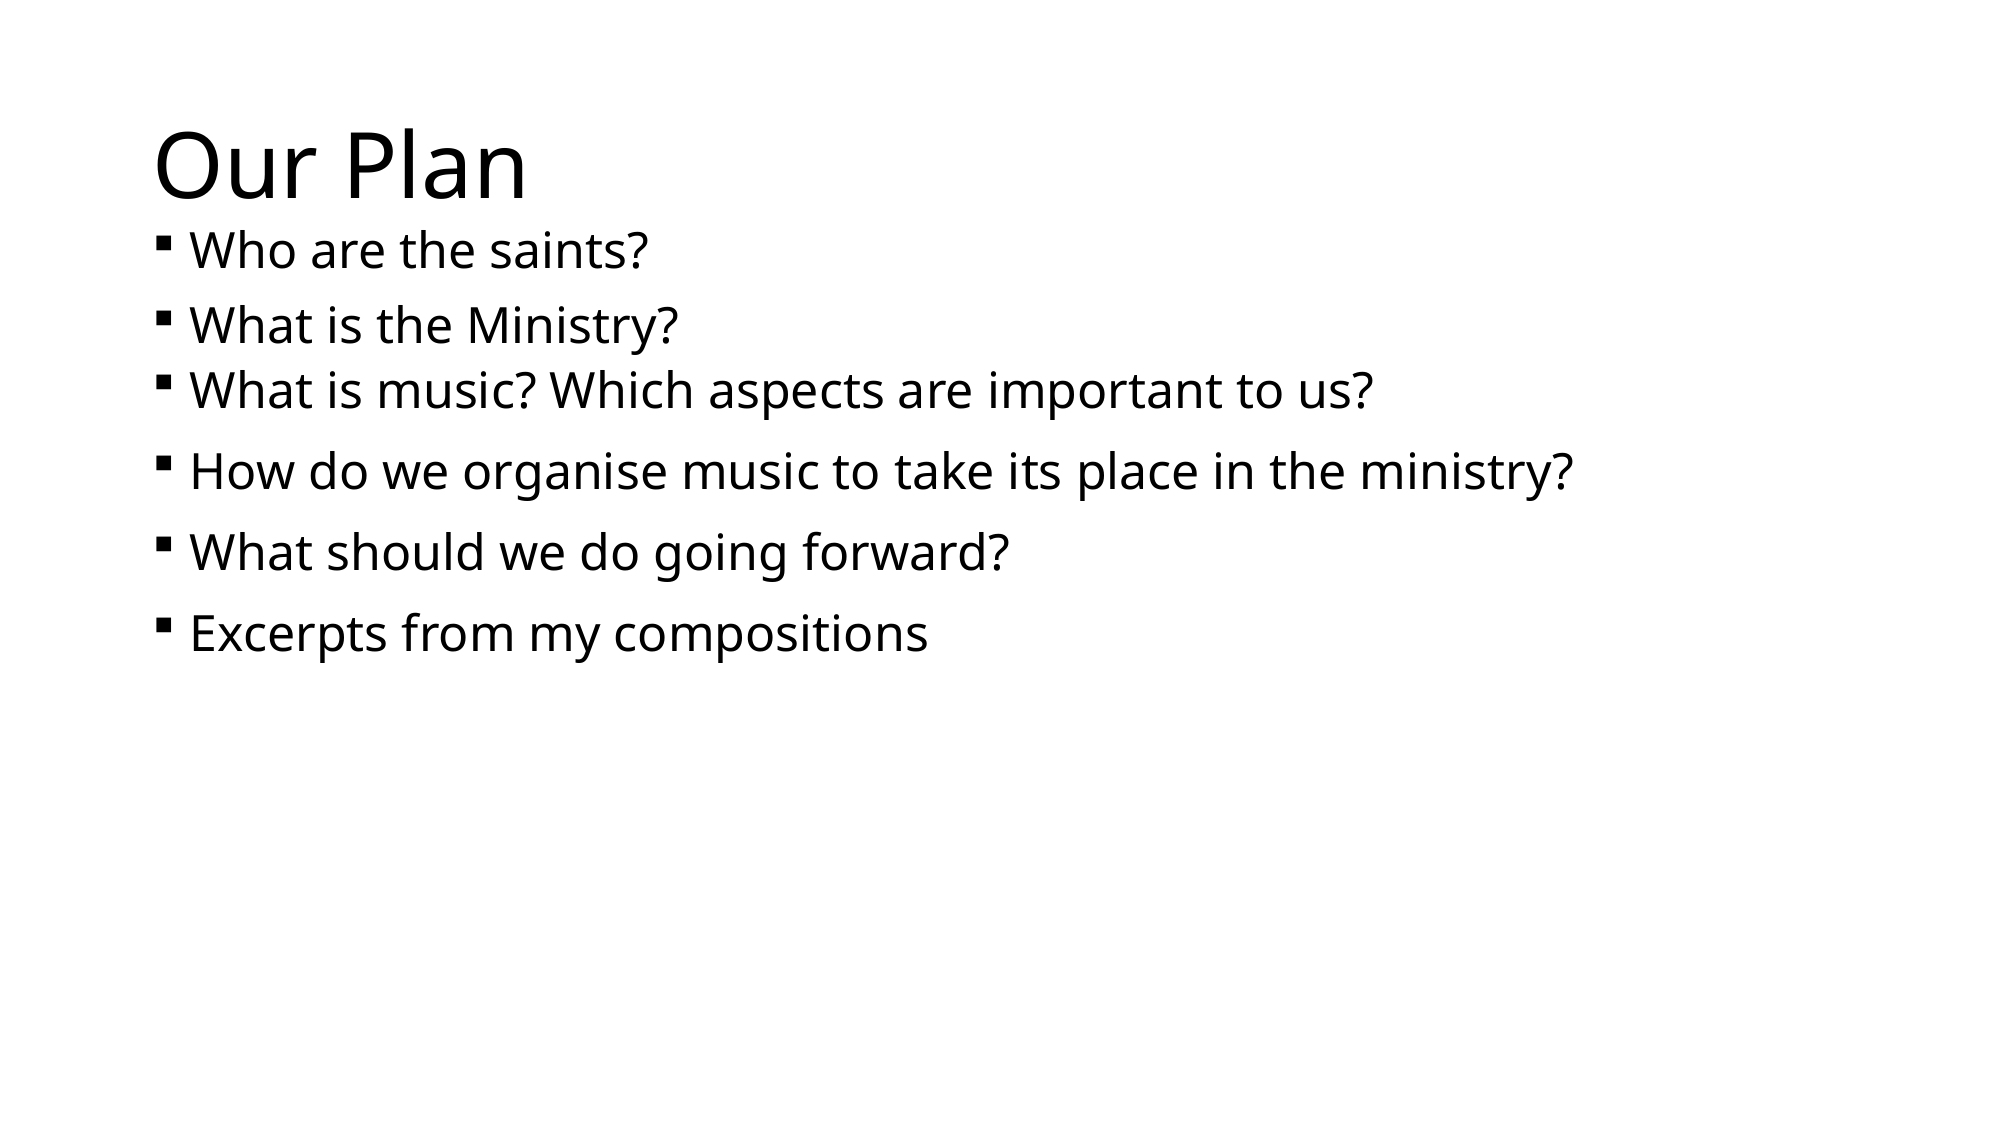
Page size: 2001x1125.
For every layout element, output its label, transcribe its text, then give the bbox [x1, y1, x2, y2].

list Who are the saints? What is the Ministry? What is music? Which aspects are important to us? How do we organise music to take its place in the ministry? What should we do going forward? Excerpts from my compositions [137, 218, 1863, 1014]
title Our Plan [137, 59, 1863, 218]
